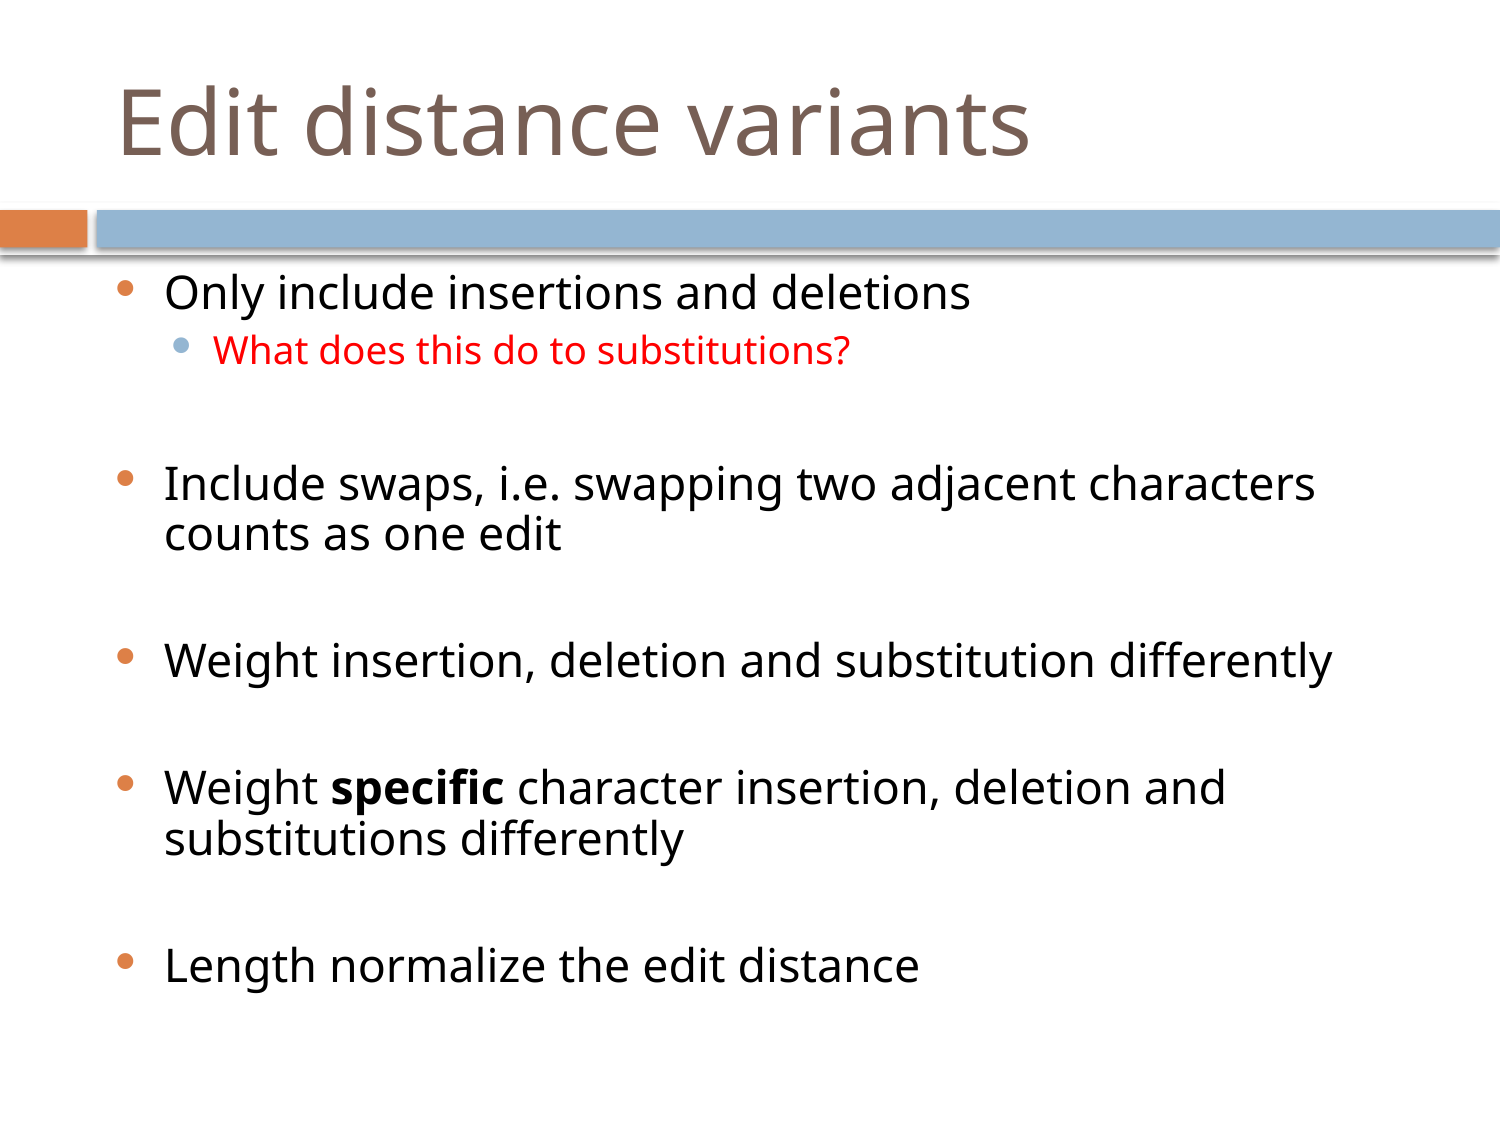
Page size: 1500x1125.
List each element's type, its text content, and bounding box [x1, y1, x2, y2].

list Only include insertions and deletions What does this do to substitutions? Include swaps, i.e. swapping two adjacent characters counts as one edit Weight insertion, deletion and substitution differently Weight specific character insertion, deletion and substitutions differently Length normalize the edit distance [100, 262, 1438, 1005]
title Edit distance variants [100, 37, 1438, 200]
